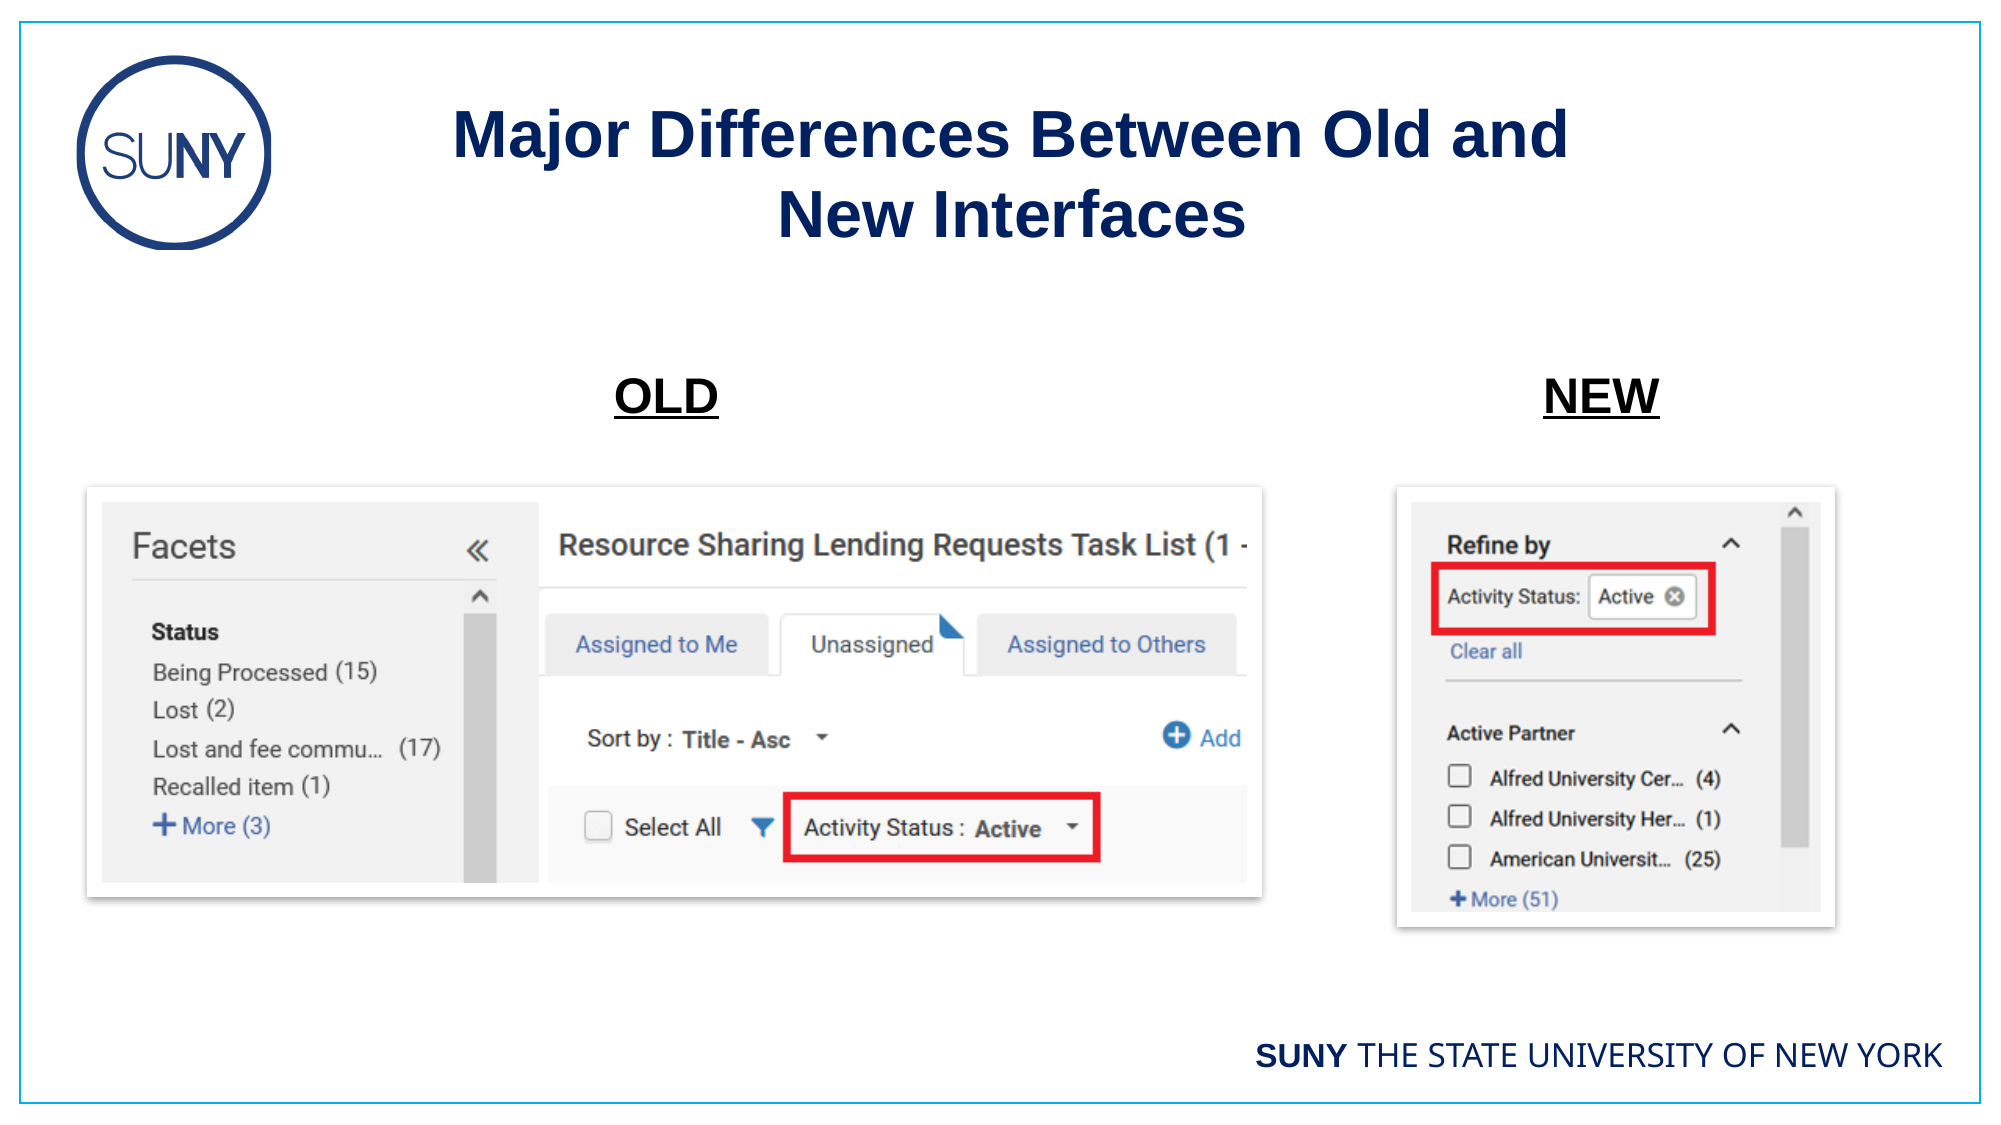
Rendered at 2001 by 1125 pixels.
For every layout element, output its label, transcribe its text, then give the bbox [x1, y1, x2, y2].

picture [101, 501, 1248, 883]
text_box Major Differences Between Old and New Interfaces [408, 83, 1616, 259]
text_box NEW [1528, 356, 1680, 431]
picture [1411, 501, 1821, 913]
text_box OLD [599, 356, 750, 431]
